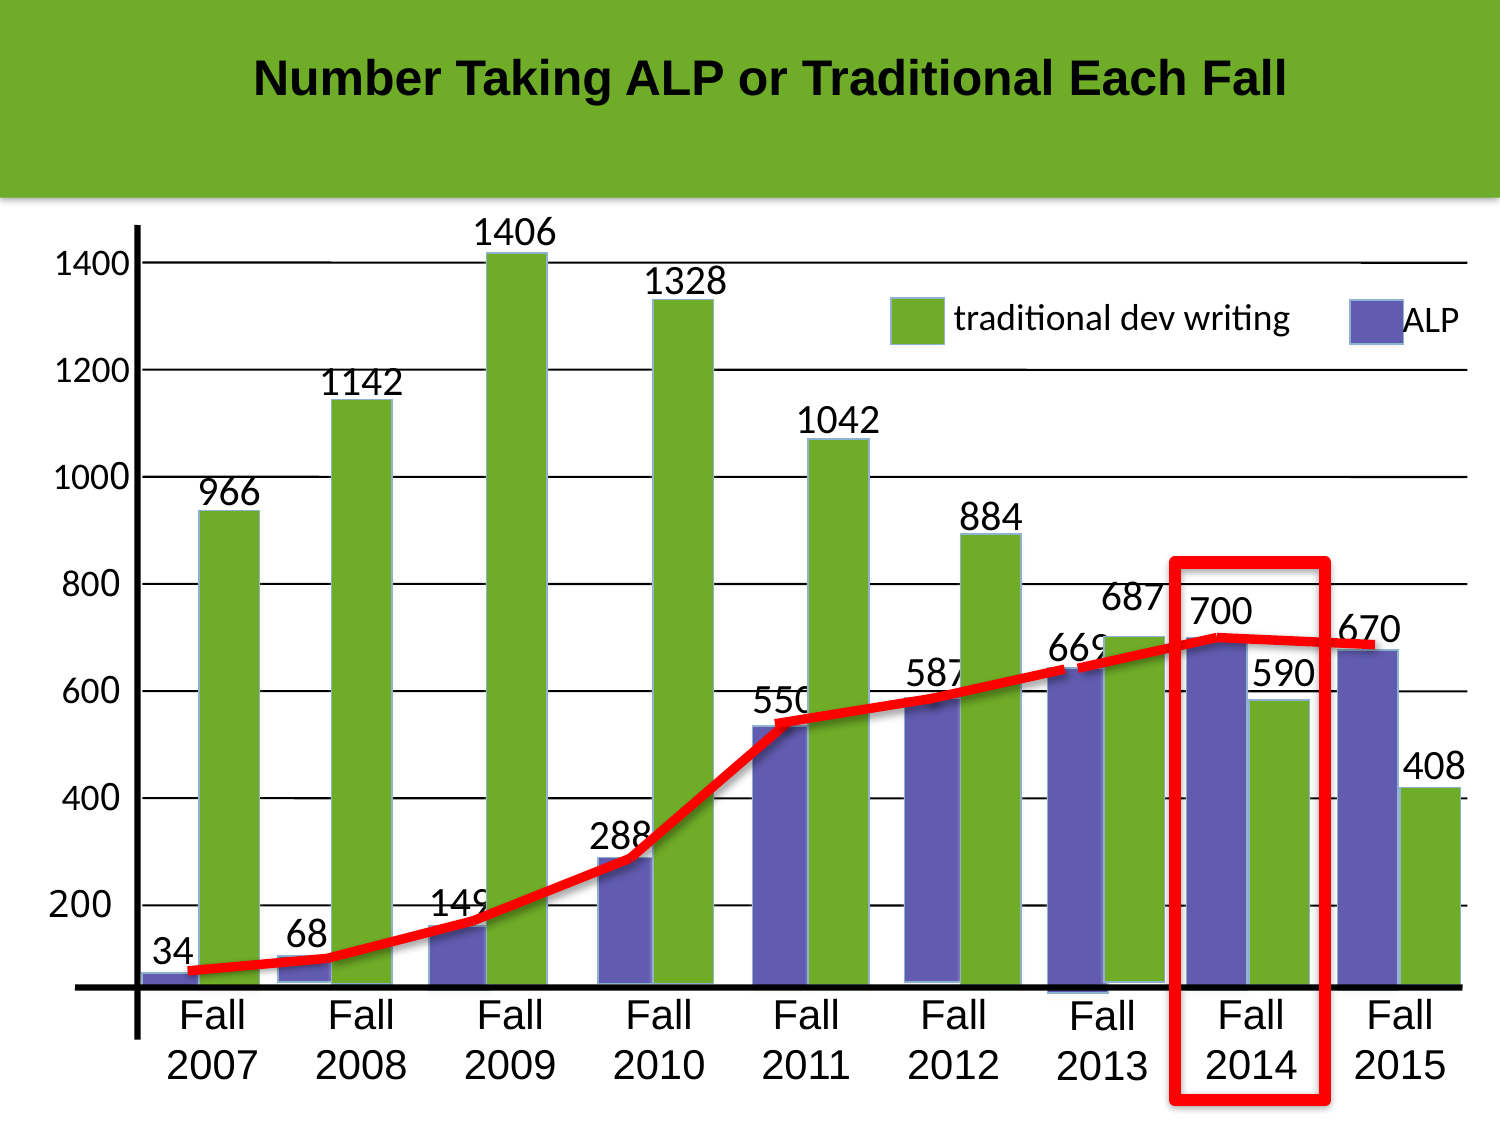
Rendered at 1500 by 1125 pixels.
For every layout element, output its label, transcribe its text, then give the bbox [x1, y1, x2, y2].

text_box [53, 344, 176, 391]
text_box Fall 2010 [606, 1002, 713, 1088]
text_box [187, 722, 788, 972]
text_box Fall 2013 [1049, 1002, 1156, 1090]
text_box Fall 2009 [457, 1002, 564, 1088]
text_box Fall 2015 [1347, 996, 1454, 1088]
text_box Fall 2012 [900, 1002, 1007, 1088]
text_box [774, 637, 1376, 724]
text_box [181, 196, 1482, 989]
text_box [52, 451, 176, 498]
text_box Fall 2011 [754, 1002, 858, 1088]
text_box [0, 0, 1500, 198]
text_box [62, 665, 131, 712]
text_box Number Taking ALP or Traditional Each Fall [99, 3, 1442, 148]
text_box Fall 2007 [159, 1002, 266, 1088]
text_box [62, 772, 131, 819]
text_box [1174, 1002, 1326, 1101]
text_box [62, 558, 176, 605]
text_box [136, 574, 179, 994]
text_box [51, 880, 131, 926]
text_box Fall 2008 [308, 1002, 415, 1088]
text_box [53, 237, 176, 284]
